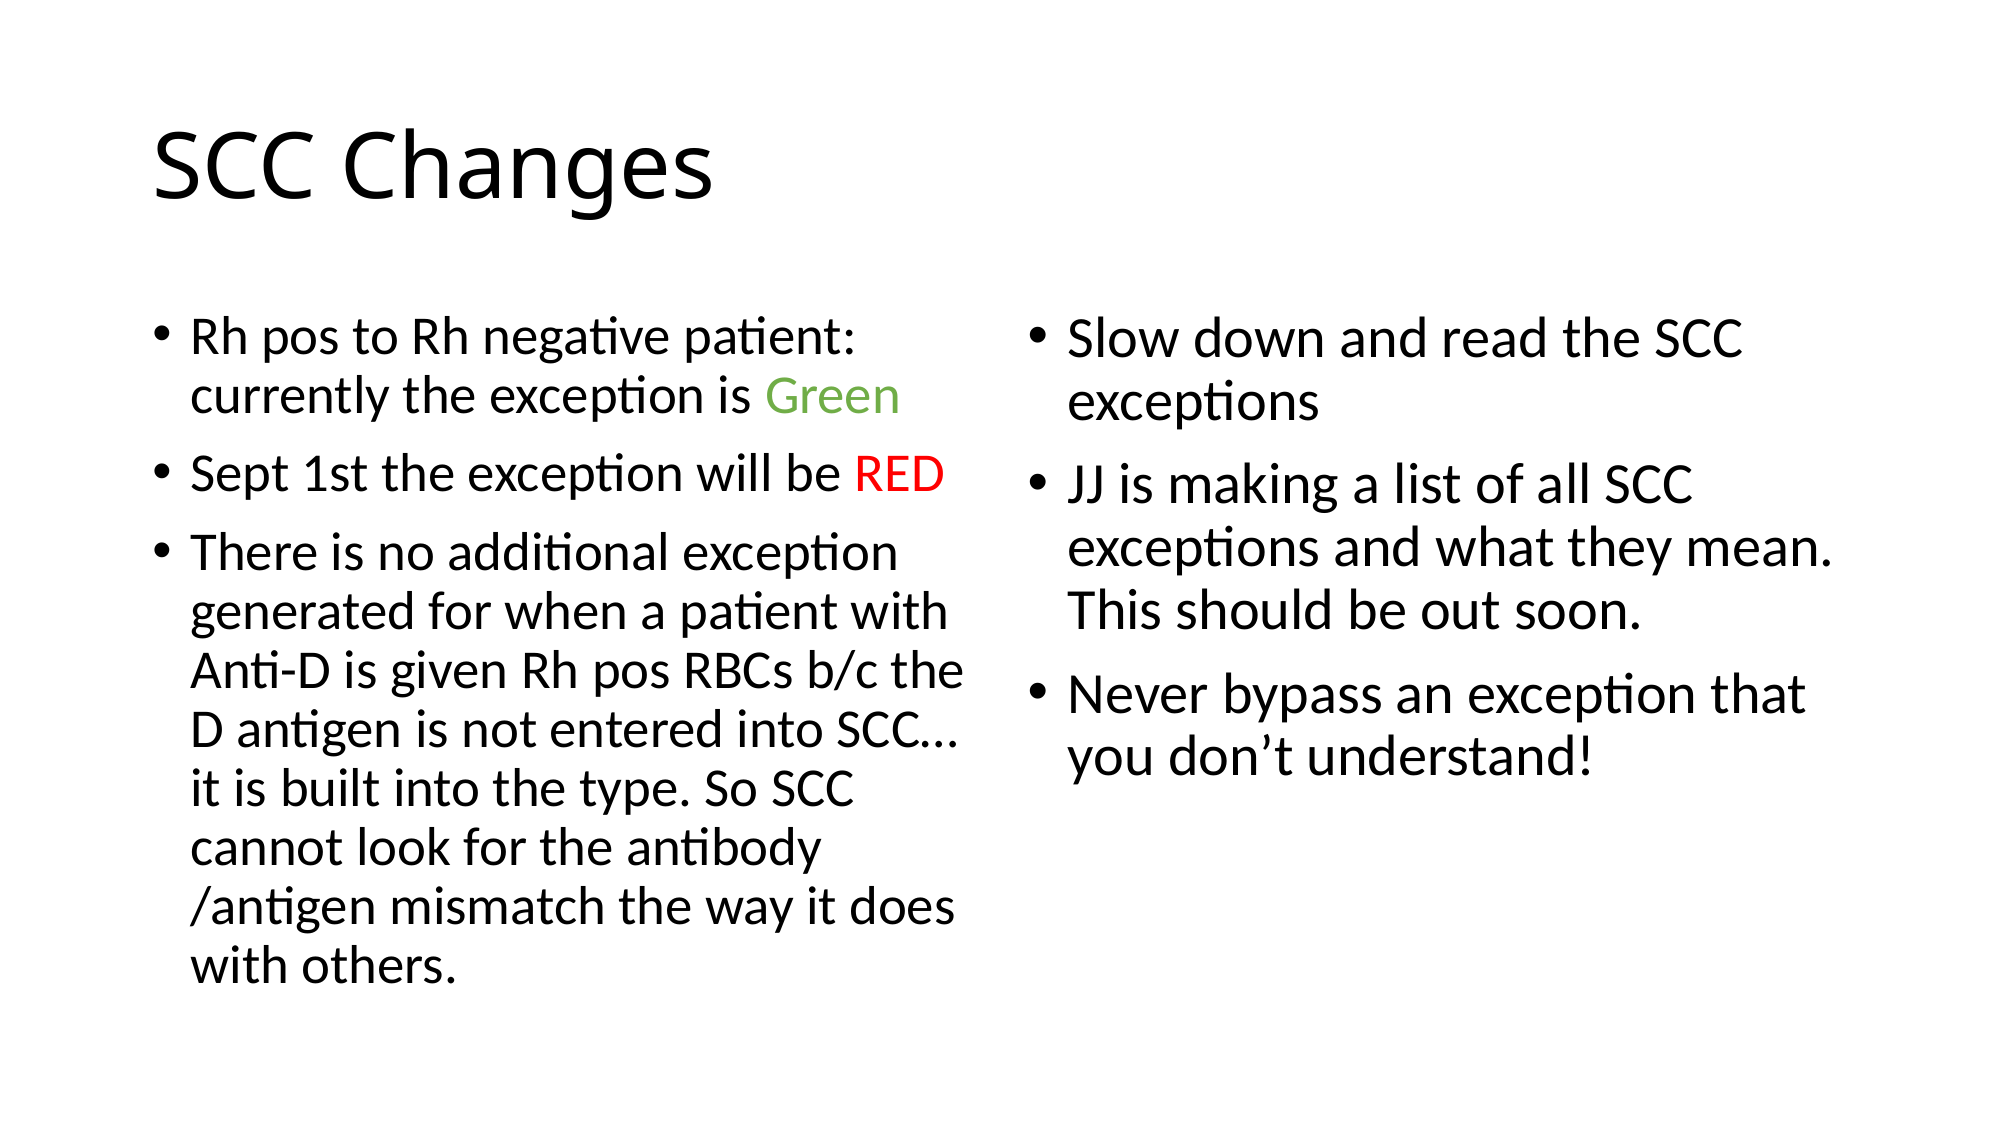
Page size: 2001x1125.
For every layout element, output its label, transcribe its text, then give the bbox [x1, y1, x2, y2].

title SCC Changes [137, 59, 1863, 278]
list Rh pos to Rh negative patient: currently the exception is Green Sept 1st the exception will be RED There is no additional exception generated for when a patient with Anti-D is given Rh pos RBCs b/c the D antigen is not entered into SCC…it is built into the type. So SCC cannot look for the antibody /antigen mismatch the way it does with others. [137, 299, 988, 1014]
list Slow down and read the SCC exceptions JJ is making a list of all SCC exceptions and what they mean. This should be out soon. Never bypass an exception that you don’t understand! [1012, 299, 1863, 1014]
